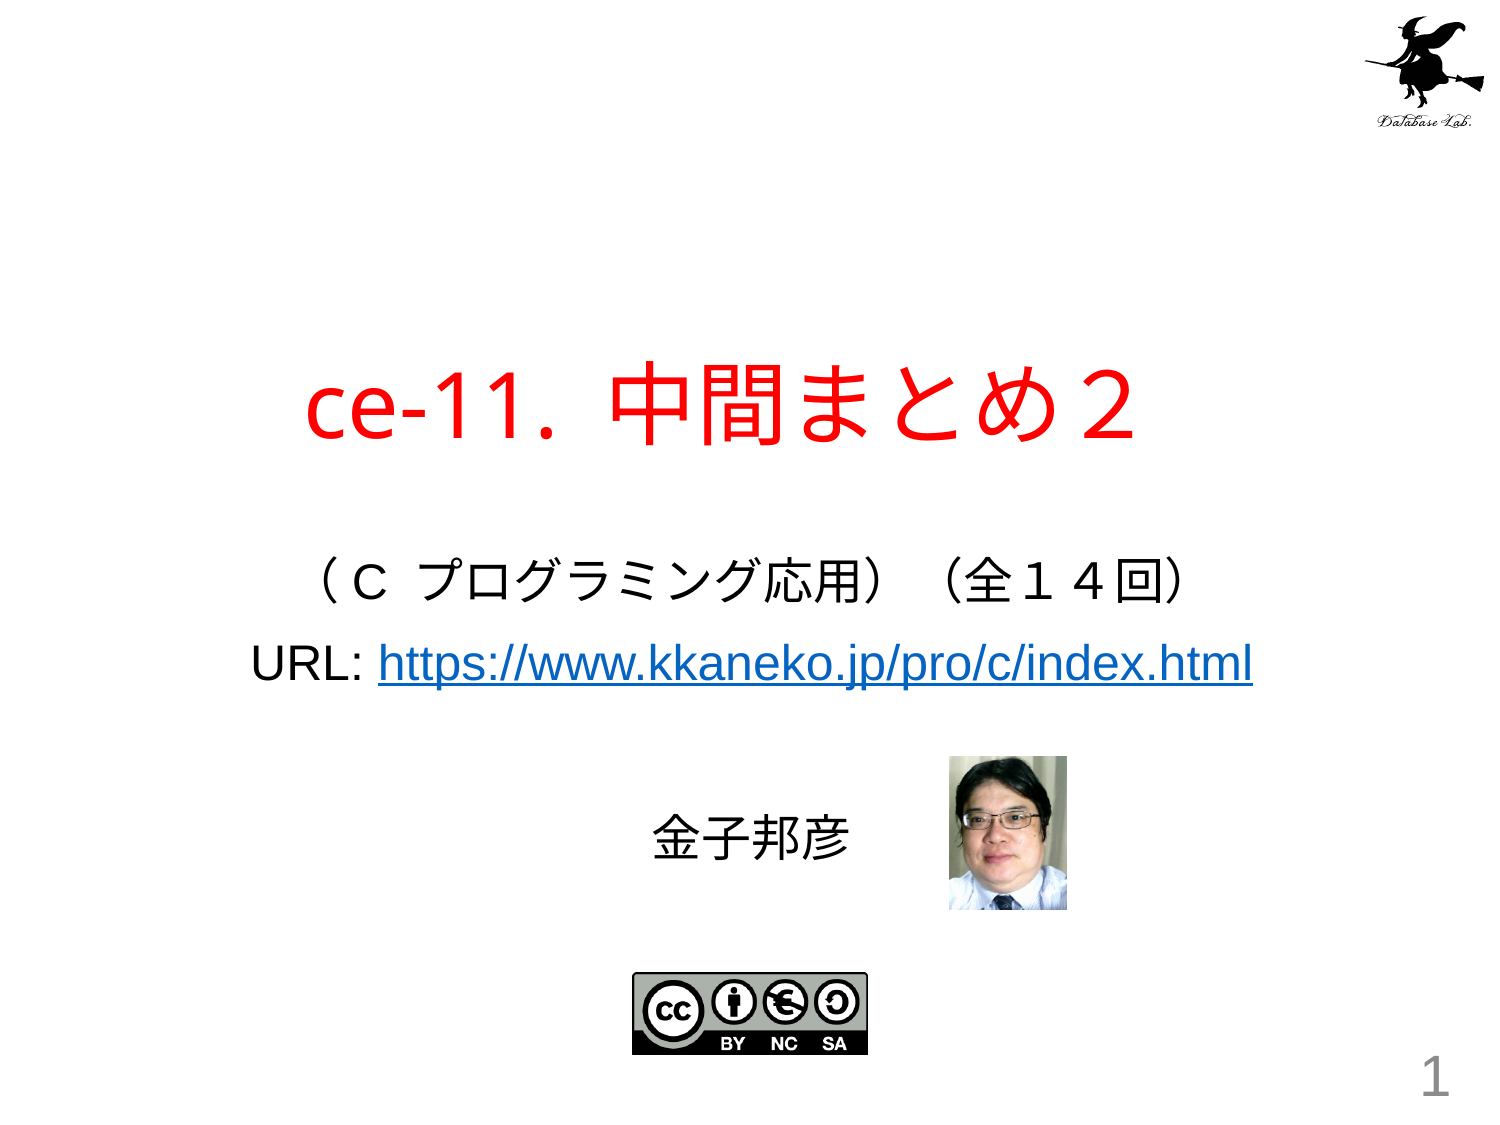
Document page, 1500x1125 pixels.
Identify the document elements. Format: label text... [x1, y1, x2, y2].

slide_number 1 [1129, 1042, 1467, 1103]
subtitle （C プログラミング応用）（全１４回） URL: https://www.kkaneko.jp/pro/c/index.html [73, 541, 1430, 789]
text_box 金子邦彦 [635, 798, 868, 875]
picture [632, 972, 868, 1055]
picture [949, 756, 1067, 911]
picture [1362, 14, 1486, 130]
title ce-11. 中間まとめ２ [73, 184, 1427, 541]
